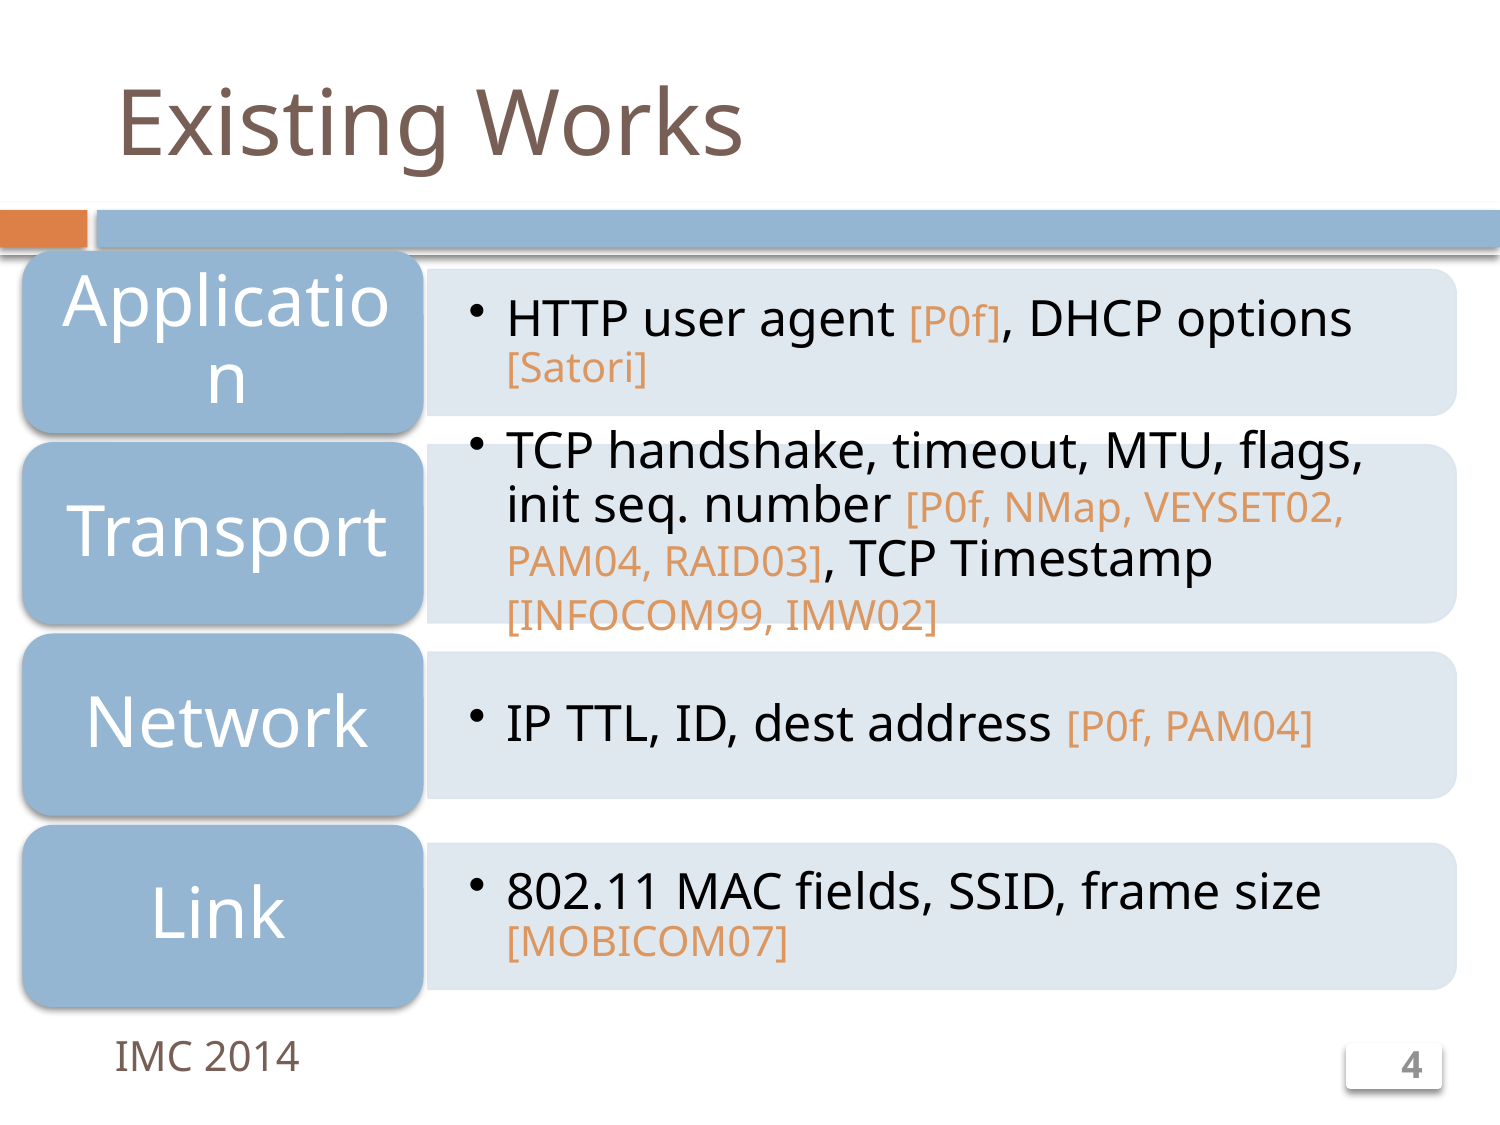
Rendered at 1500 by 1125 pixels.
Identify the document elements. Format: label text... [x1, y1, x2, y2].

footer IMC 2014 [99, 1024, 1263, 1085]
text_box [21, 250, 1461, 1009]
slide_number 4 [1350, 1047, 1438, 1085]
title Existing Works [100, 37, 1438, 200]
